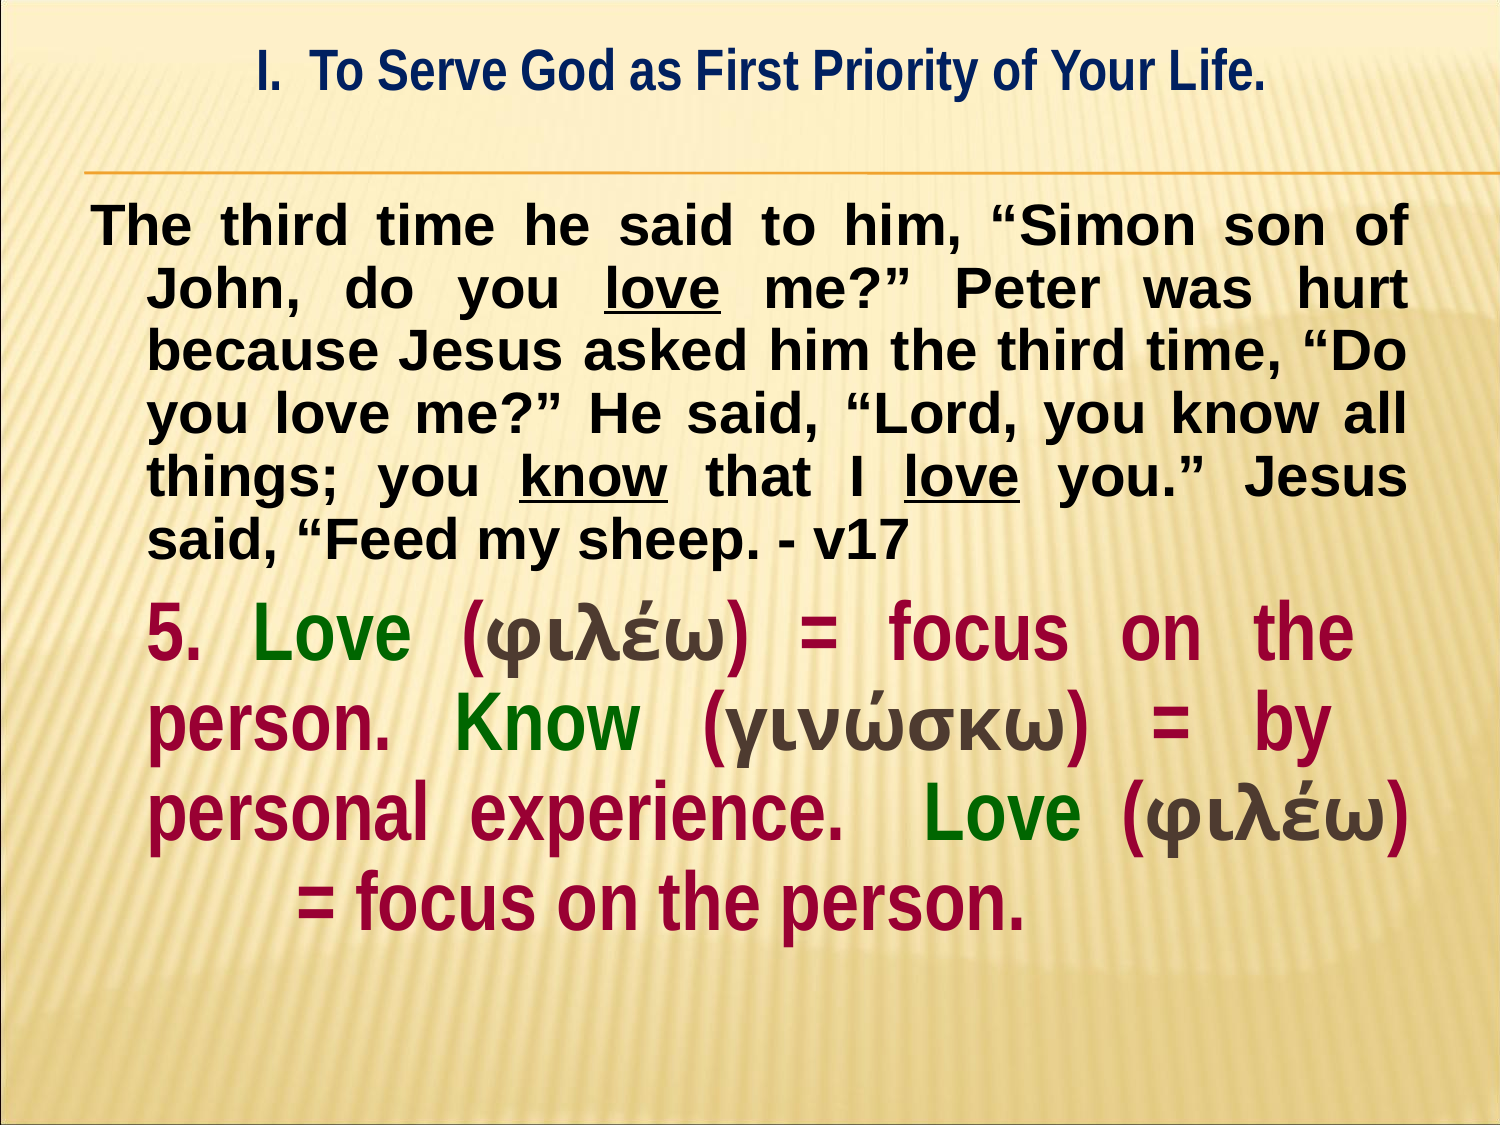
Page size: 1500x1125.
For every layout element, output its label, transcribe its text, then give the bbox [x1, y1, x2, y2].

picture [0, 0, 1500, 1125]
list The third time he said to him, “Simon son of John, do you love me?” Peter was hurt because Jesus asked him the third time, “Do you love me?” He said, “Lord, you know all things; you know that I love you.” Jesus said, “Feed my sheep. - v17 5. Love (φιλέω) = focus on the person. Know (γινώσκω) = by personal experience. Love (φιλέω) = focus on the person. [75, 187, 1425, 1038]
text_box I. To Serve God as First Priority of Your Life. [124, 24, 1413, 110]
